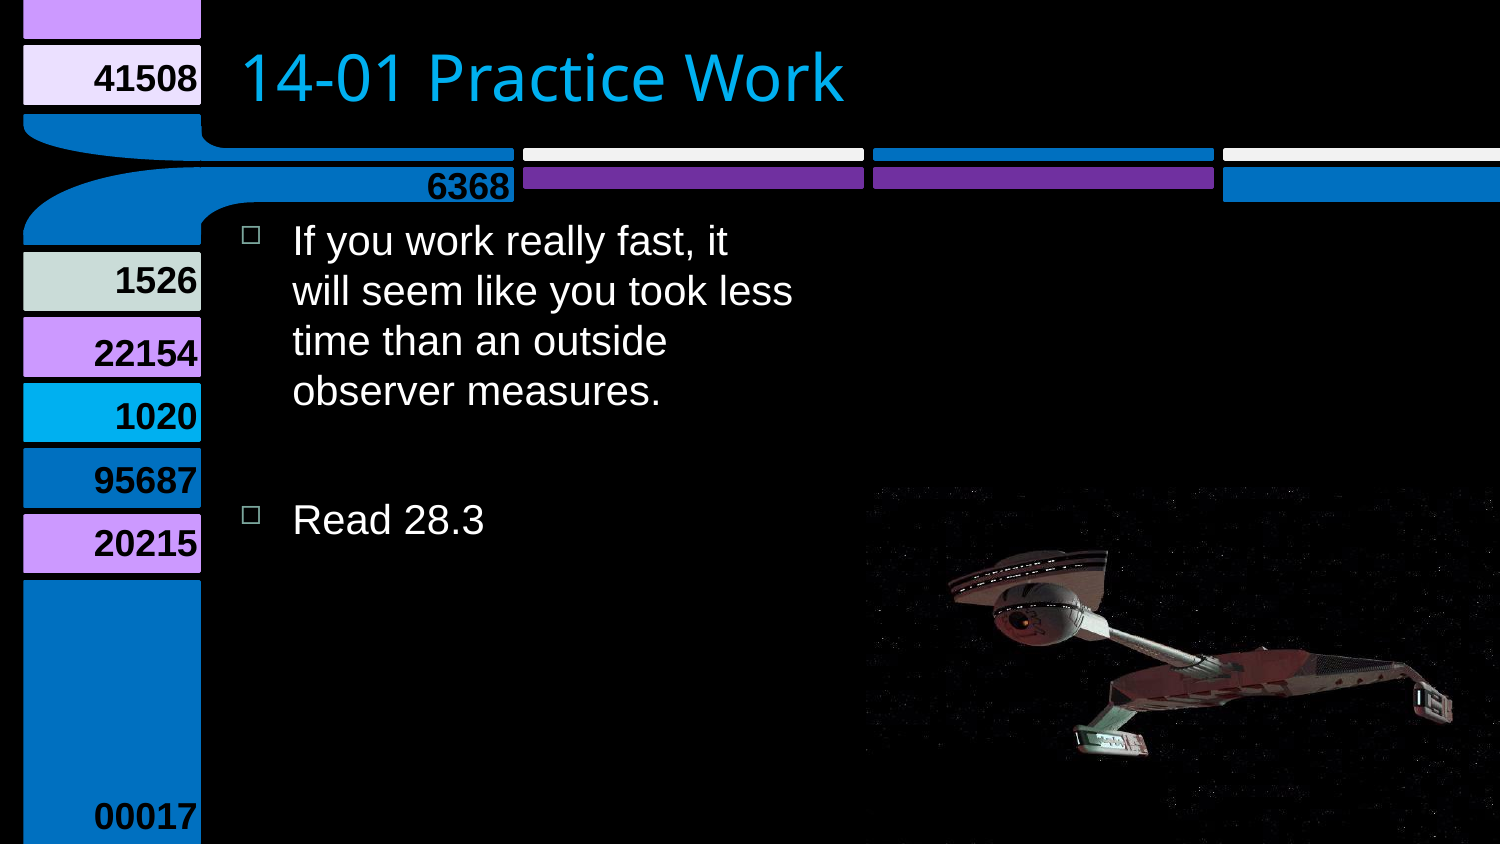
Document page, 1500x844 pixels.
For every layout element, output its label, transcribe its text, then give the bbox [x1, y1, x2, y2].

list If you work really fast, it will seem like you took less time than an outside observer measures. Read 28.3 [225, 206, 813, 759]
title 14-01 Practice Work [225, 28, 1438, 122]
picture [866, 487, 1500, 844]
